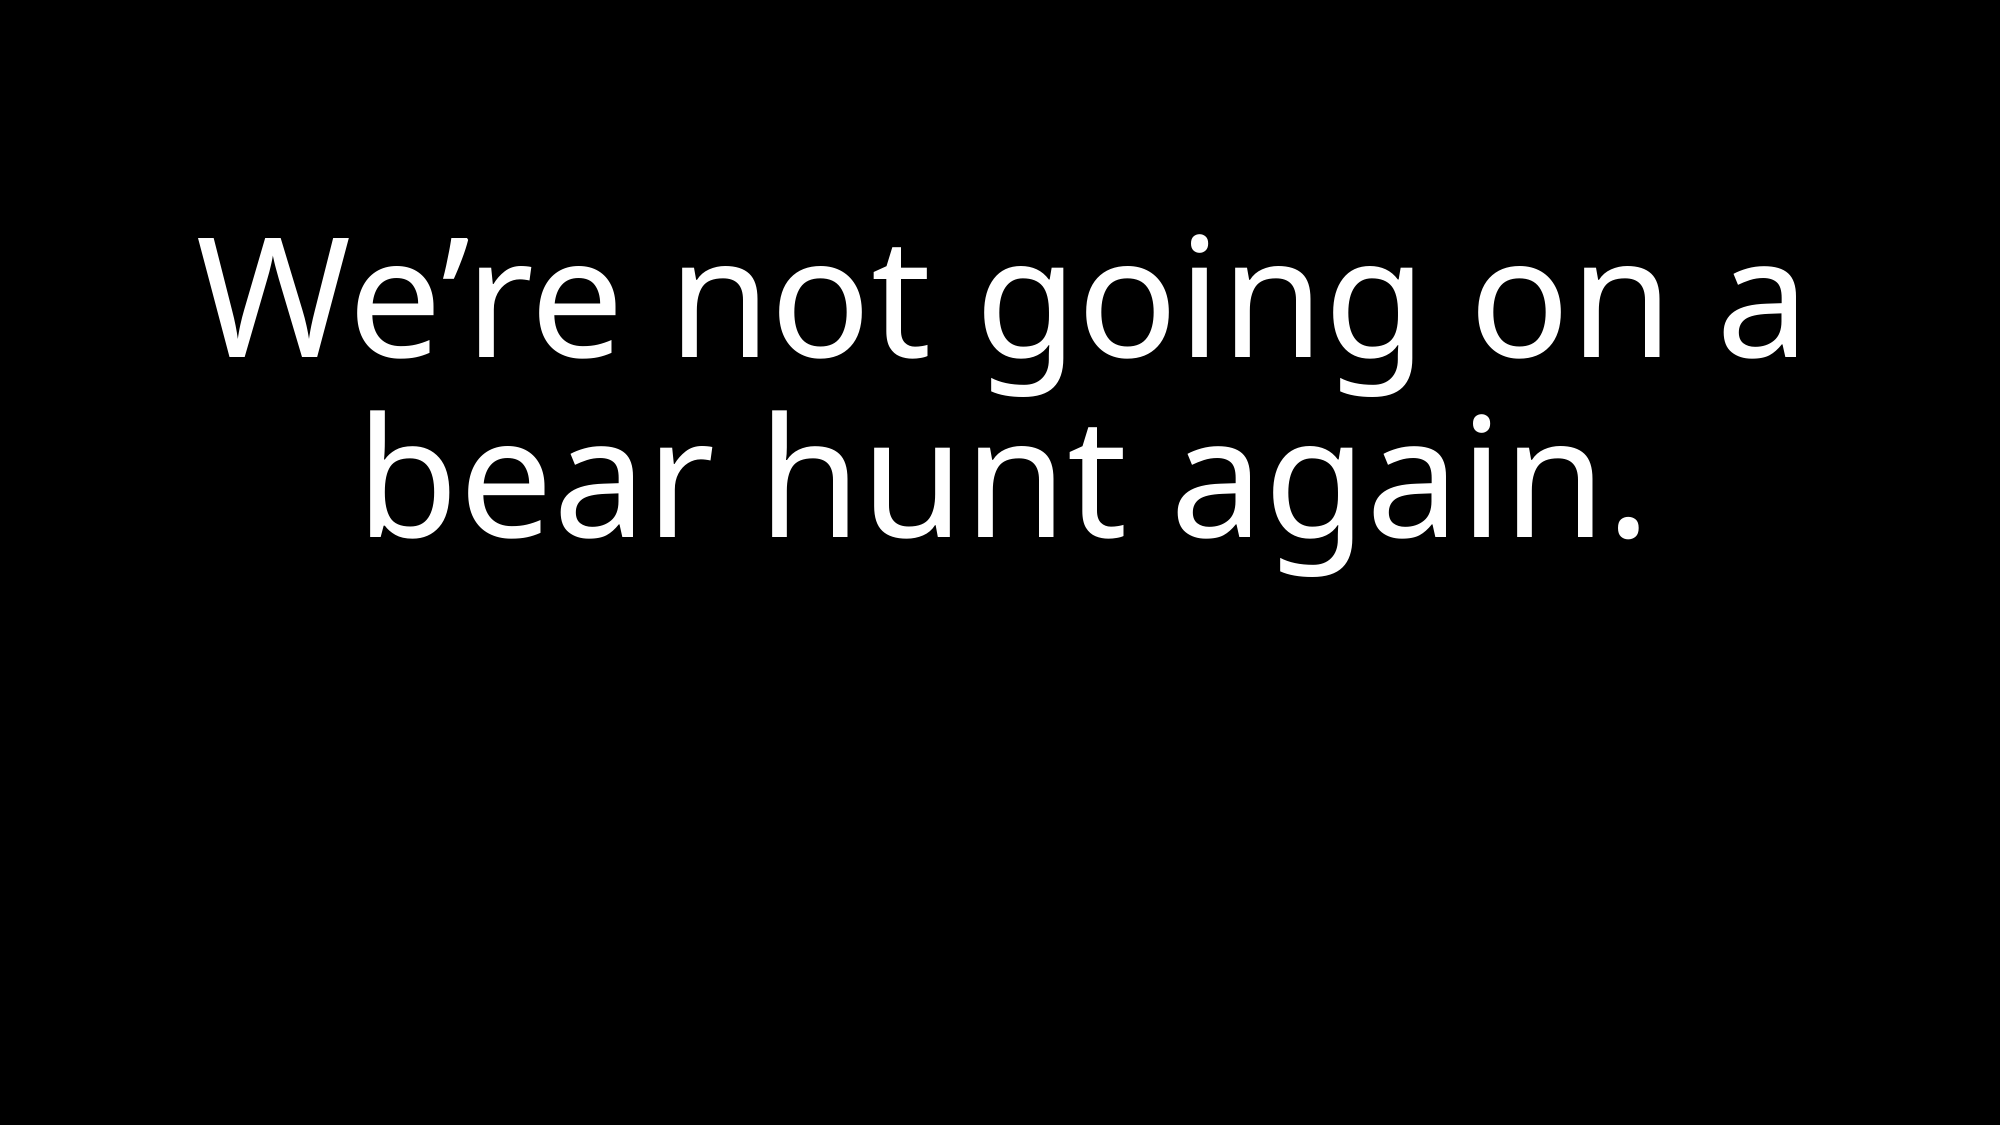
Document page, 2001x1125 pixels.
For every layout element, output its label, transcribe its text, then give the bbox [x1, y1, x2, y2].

list We’re not going on a bear hunt again. [141, 206, 1867, 921]
